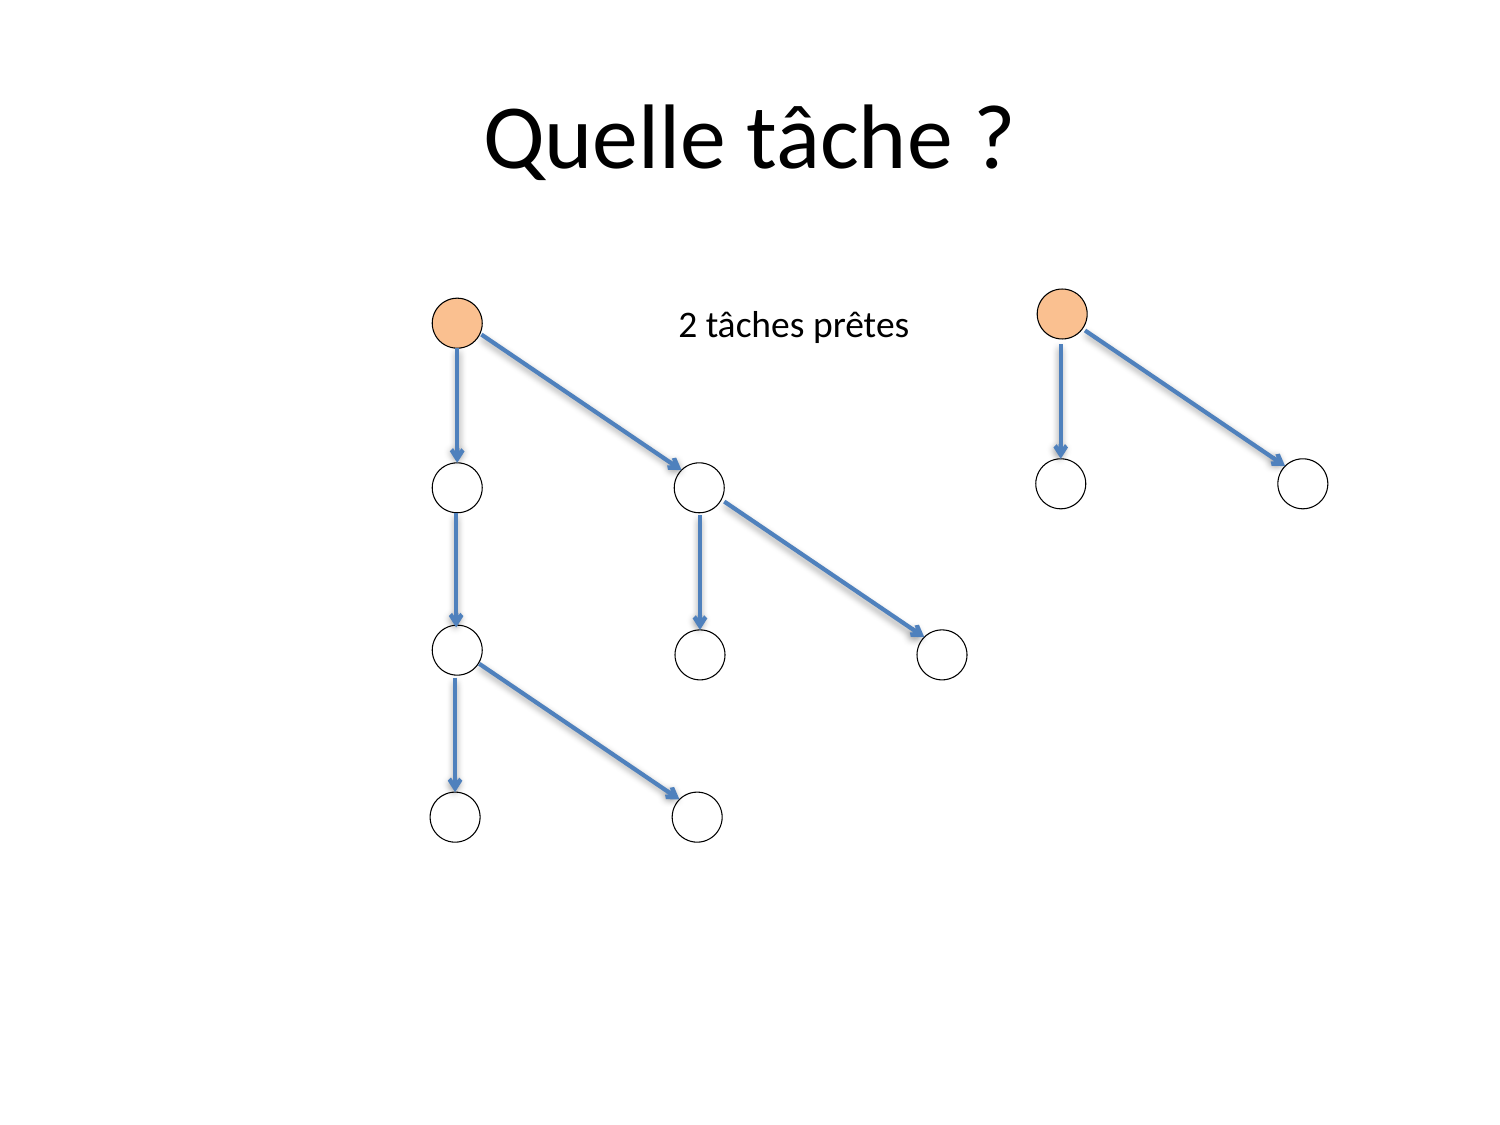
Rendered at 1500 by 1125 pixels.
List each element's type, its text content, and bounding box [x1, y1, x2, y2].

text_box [479, 663, 680, 800]
title Quelle tâche ? [75, 38, 1425, 226]
text_box [675, 630, 726, 680]
text_box [1035, 459, 1086, 509]
text_box [674, 462, 725, 513]
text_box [723, 501, 925, 638]
text_box [1277, 458, 1328, 509]
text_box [481, 334, 682, 471]
text_box [432, 626, 483, 676]
text_box [1037, 289, 1088, 339]
text_box 2 tâches prêtes [663, 292, 925, 353]
text_box [432, 298, 483, 348]
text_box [1084, 330, 1286, 467]
text_box [917, 629, 968, 680]
text_box [432, 463, 483, 513]
text_box [672, 792, 723, 843]
text_box [430, 793, 481, 843]
